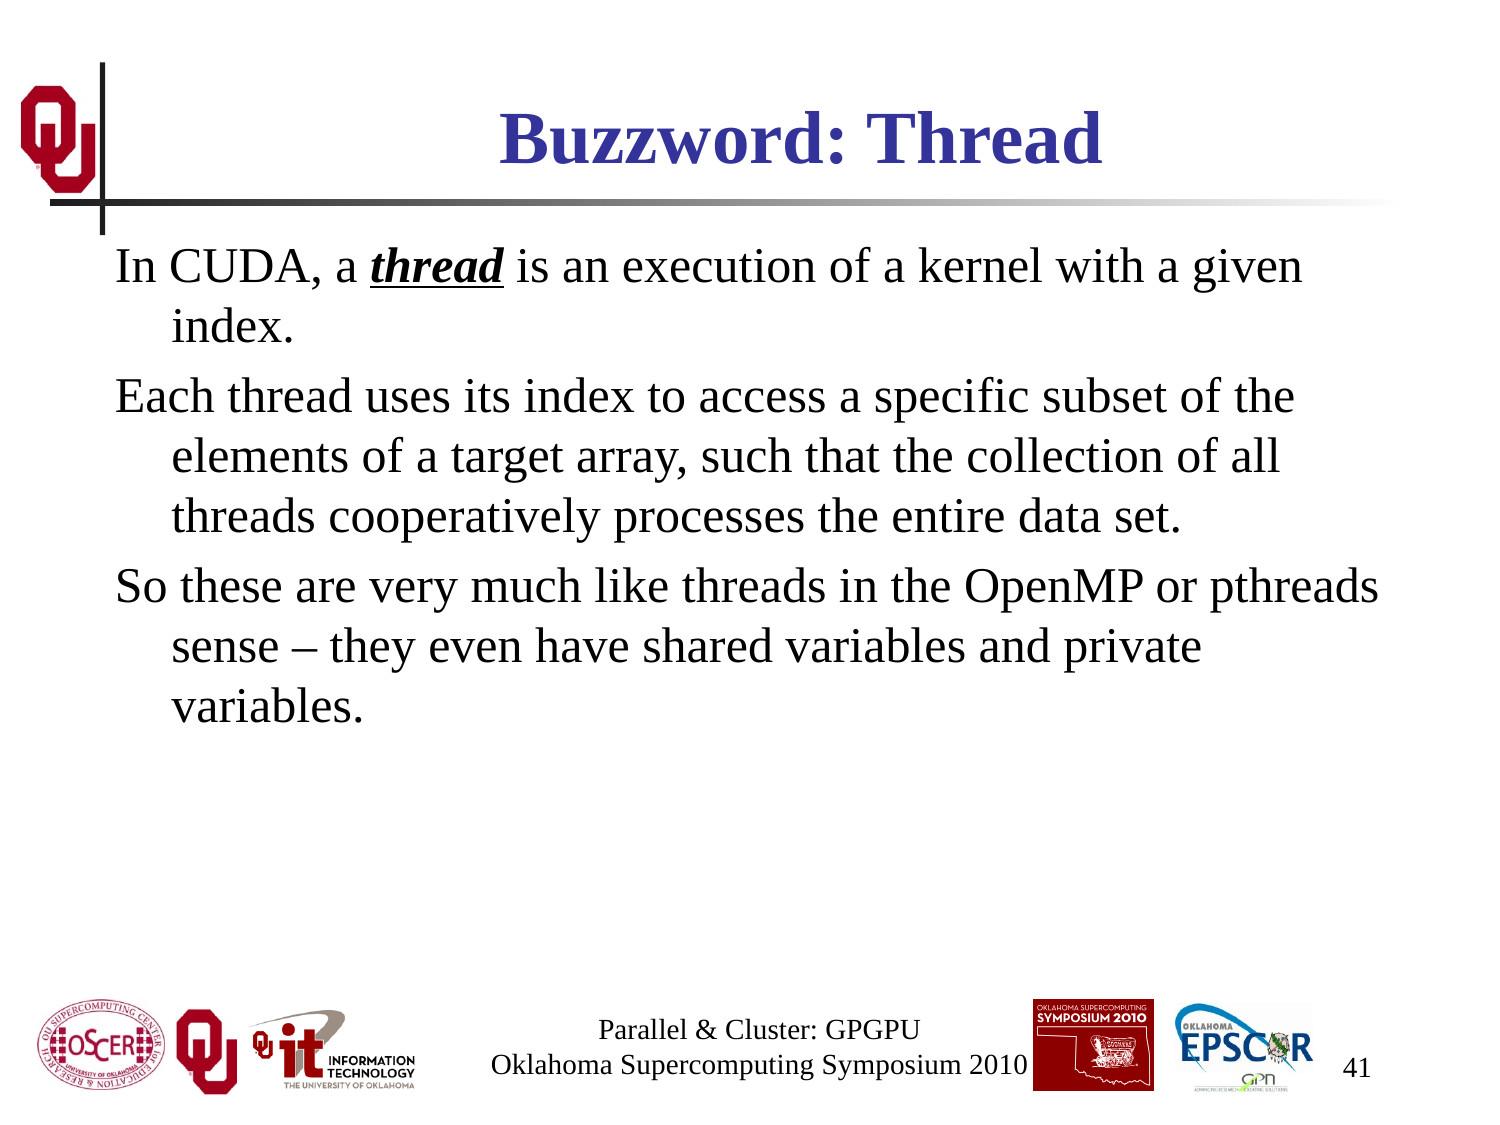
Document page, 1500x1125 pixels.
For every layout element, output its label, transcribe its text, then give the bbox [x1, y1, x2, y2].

title Buzzword: Thread [162, 74, 1442, 187]
picture [1188, 1011, 1216, 1015]
slide_number 41 [1174, 1015, 1388, 1091]
picture [174, 999, 425, 1099]
picture [1175, 1003, 1313, 1015]
picture [18, 83, 97, 196]
footer Parallel & Cluster: GPGPU Oklahoma Supercomputing Symposium 2010 [431, 1012, 1088, 1088]
picture [1187, 1091, 1294, 1098]
picture [37, 999, 165, 1090]
list In CUDA, a thread is an execution of a kernel with a given index. Each thread uses its index to access a specific subset of the elements of a target array, such that the collection of all threads cooperatively processes the entire data set. So these are very much like threads in the OpenMP or pthreads sense – they even have shared variables and private variables. [99, 224, 1401, 988]
